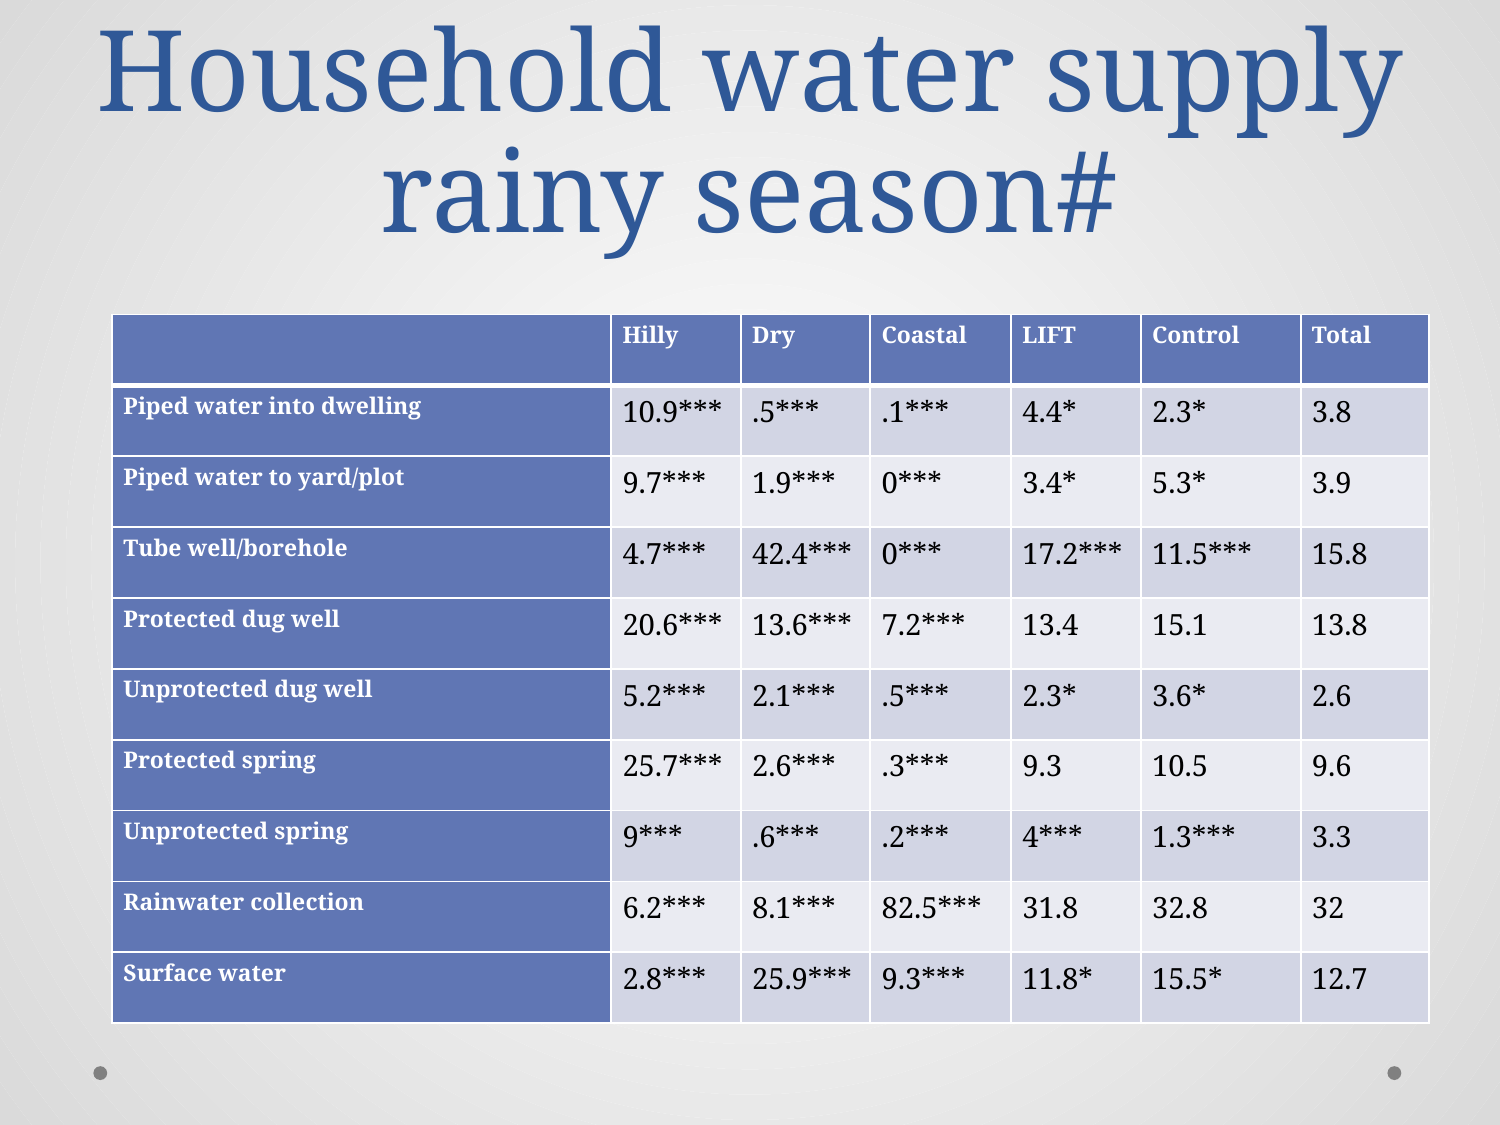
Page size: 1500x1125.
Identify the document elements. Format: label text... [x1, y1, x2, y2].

table_cell 3.4* [1012, 457, 1140, 526]
table_cell Tube well/borehole [113, 528, 610, 597]
table_cell .5*** [871, 670, 1010, 739]
table_cell 9.3 [1012, 741, 1140, 810]
table_cell 2.6 [1302, 670, 1428, 739]
table_header Control [1142, 315, 1300, 383]
table_cell 25.9*** [742, 953, 869, 1022]
table_cell 8.1*** [742, 882, 869, 951]
table_cell 13.8 [1302, 599, 1428, 668]
table_cell 3.3 [1302, 811, 1428, 881]
table_cell 15.1 [1142, 599, 1300, 668]
table_cell Unprotected spring [113, 811, 610, 881]
table_cell Piped water into dwelling [113, 388, 610, 455]
table_cell 2.8*** [612, 953, 740, 1022]
table_cell 32.8 [1142, 882, 1300, 951]
table_cell 5.2*** [612, 670, 740, 739]
table_cell 25.7*** [612, 741, 740, 810]
table_cell 1.9*** [742, 457, 869, 526]
table_cell 9.3*** [871, 953, 1010, 1022]
table_cell 32 [1302, 882, 1428, 951]
table_cell 42.4*** [742, 528, 869, 597]
table_cell 2.3* [1012, 670, 1140, 739]
table_cell Piped water to yard/plot [113, 457, 610, 526]
table_cell 3.6* [1142, 670, 1300, 739]
table_cell Protected spring [113, 741, 610, 810]
table_cell 5.3* [1142, 457, 1300, 526]
table_cell 10.9*** [612, 388, 740, 455]
table_cell .6*** [742, 811, 869, 881]
table_header LIFT [1012, 315, 1140, 383]
table_cell Unprotected dug well [113, 670, 610, 739]
table_cell 1.3*** [1142, 811, 1300, 881]
table_cell 0*** [871, 528, 1010, 597]
table_cell 6.2*** [612, 882, 740, 951]
table_cell .5*** [742, 388, 869, 455]
table_header [113, 315, 610, 383]
table_header Hilly [612, 315, 740, 383]
table_cell Protected dug well [113, 599, 610, 668]
table_header Total [1302, 315, 1428, 383]
table_cell Surface water [113, 953, 610, 1022]
table_cell 11.8* [1012, 953, 1140, 1022]
table_cell 82.5*** [871, 882, 1010, 951]
table_cell 9.6 [1302, 741, 1428, 810]
table_cell 3.9 [1302, 457, 1428, 526]
table_cell 11.5*** [1142, 528, 1300, 597]
table_cell 4.4* [1012, 388, 1140, 455]
table_cell .3*** [871, 741, 1010, 810]
table_cell 15.8 [1302, 528, 1428, 597]
table_cell 3.8 [1302, 388, 1428, 455]
table_cell 4.7*** [612, 528, 740, 597]
table_cell 4*** [1012, 811, 1140, 881]
table_cell 17.2*** [1012, 528, 1140, 597]
table_cell Rainwater collection [113, 882, 610, 951]
table_cell 13.4 [1012, 599, 1140, 668]
table_cell 13.6*** [742, 599, 869, 668]
table_cell 10.5 [1142, 741, 1300, 810]
table_cell 15.5* [1142, 953, 1300, 1022]
table_cell 9*** [612, 811, 740, 881]
table_cell 7.2*** [871, 599, 1010, 668]
table_cell 12.7 [1302, 953, 1428, 1022]
table_cell .1*** [871, 388, 1010, 455]
table_cell 2.1*** [742, 670, 869, 739]
table_cell 0*** [871, 457, 1010, 526]
table_cell 9.7*** [612, 457, 740, 526]
table_cell 20.6*** [612, 599, 740, 668]
table_cell 2.6*** [742, 741, 869, 810]
table_cell 31.8 [1012, 882, 1140, 951]
table_header Coastal [871, 315, 1010, 383]
table_cell .2*** [871, 811, 1010, 881]
table_header Dry [742, 315, 869, 383]
table_cell 2.3* [1142, 388, 1300, 455]
title Household water supply rainy season# [75, 0, 1425, 263]
